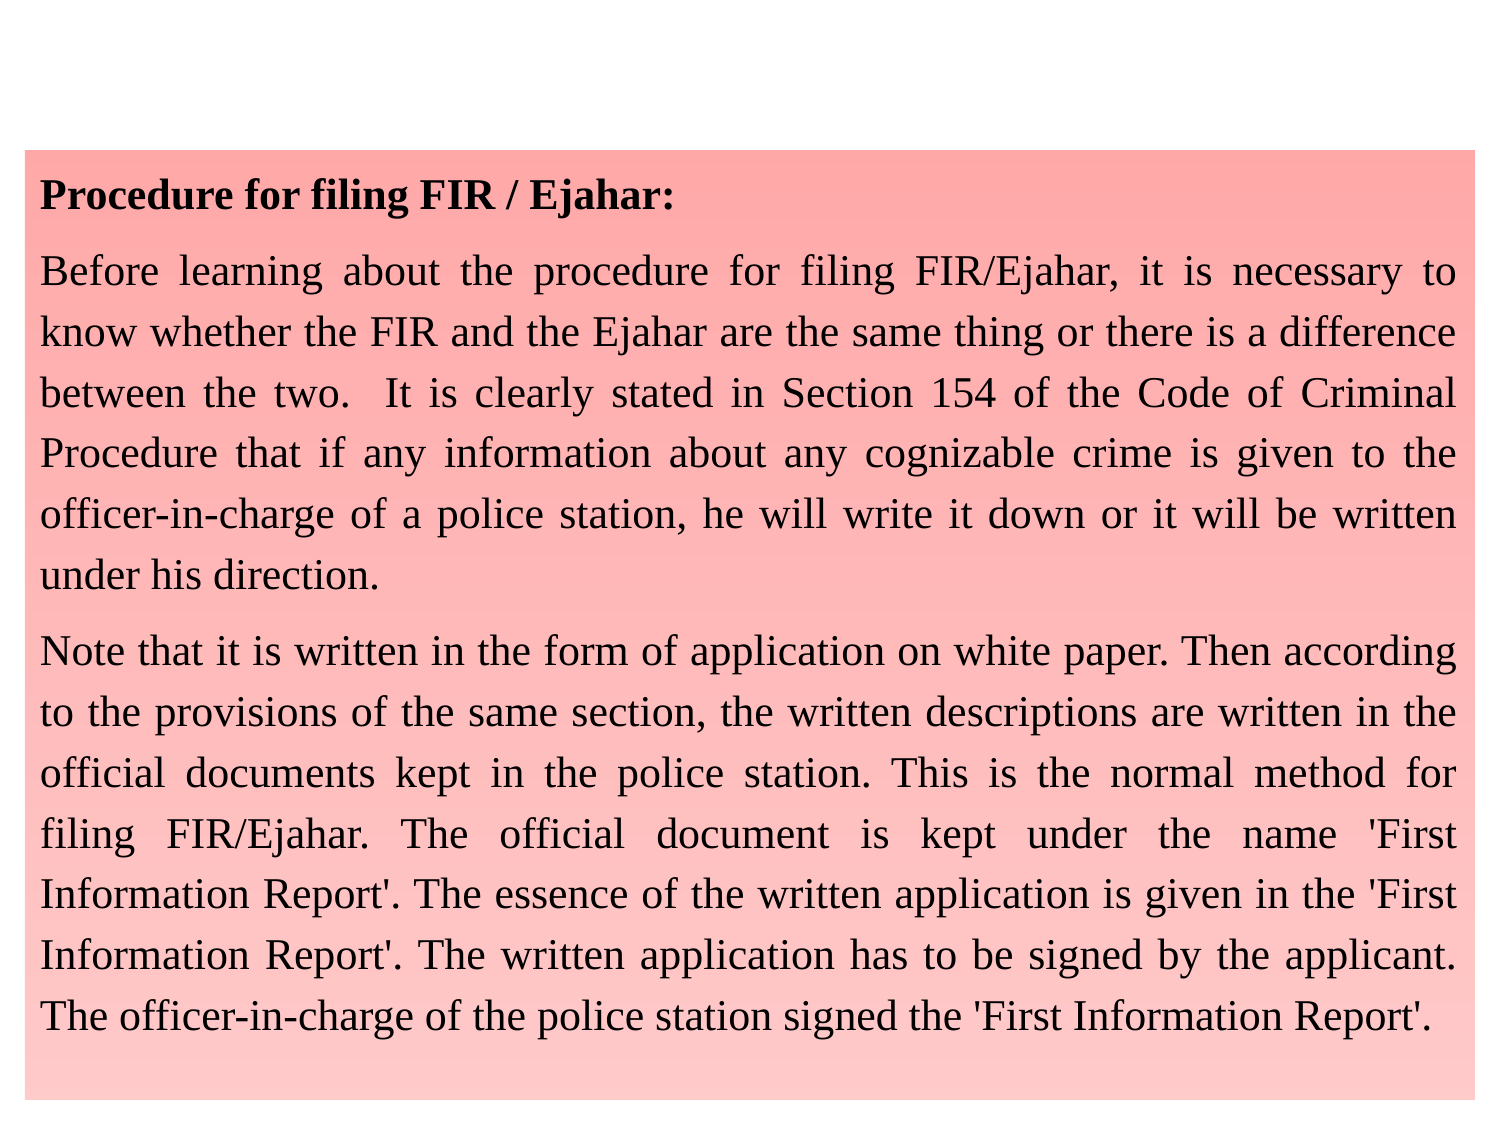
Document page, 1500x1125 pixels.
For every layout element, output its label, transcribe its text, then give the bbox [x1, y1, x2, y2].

list Procedure for filing FIR / Ejahar: Before learning about the procedure for filing FIR/Ejahar, it is necessary to know whether the FIR and the Ejahar are the same thing or there is a difference between the two. It is clearly stated in Section 154 of the Code of Criminal Procedure that if any information about any cognizable crime is given to the officer-in-charge of a police station, he will write it down or it will be written under his direction. Note that it is written in the form of application on white paper. Then according to the provisions of the same section, the written descriptions are written in the official documents kept in the police station. This is the normal method for filing FIR/Ejahar. The official document is kept under the name 'First Information Report'. The essence of the written application is given in the 'First Information Report'. The written application has to be signed by the applicant. The officer-in-charge of the police station signed the 'First Information Report'. [24, 149, 1475, 1100]
